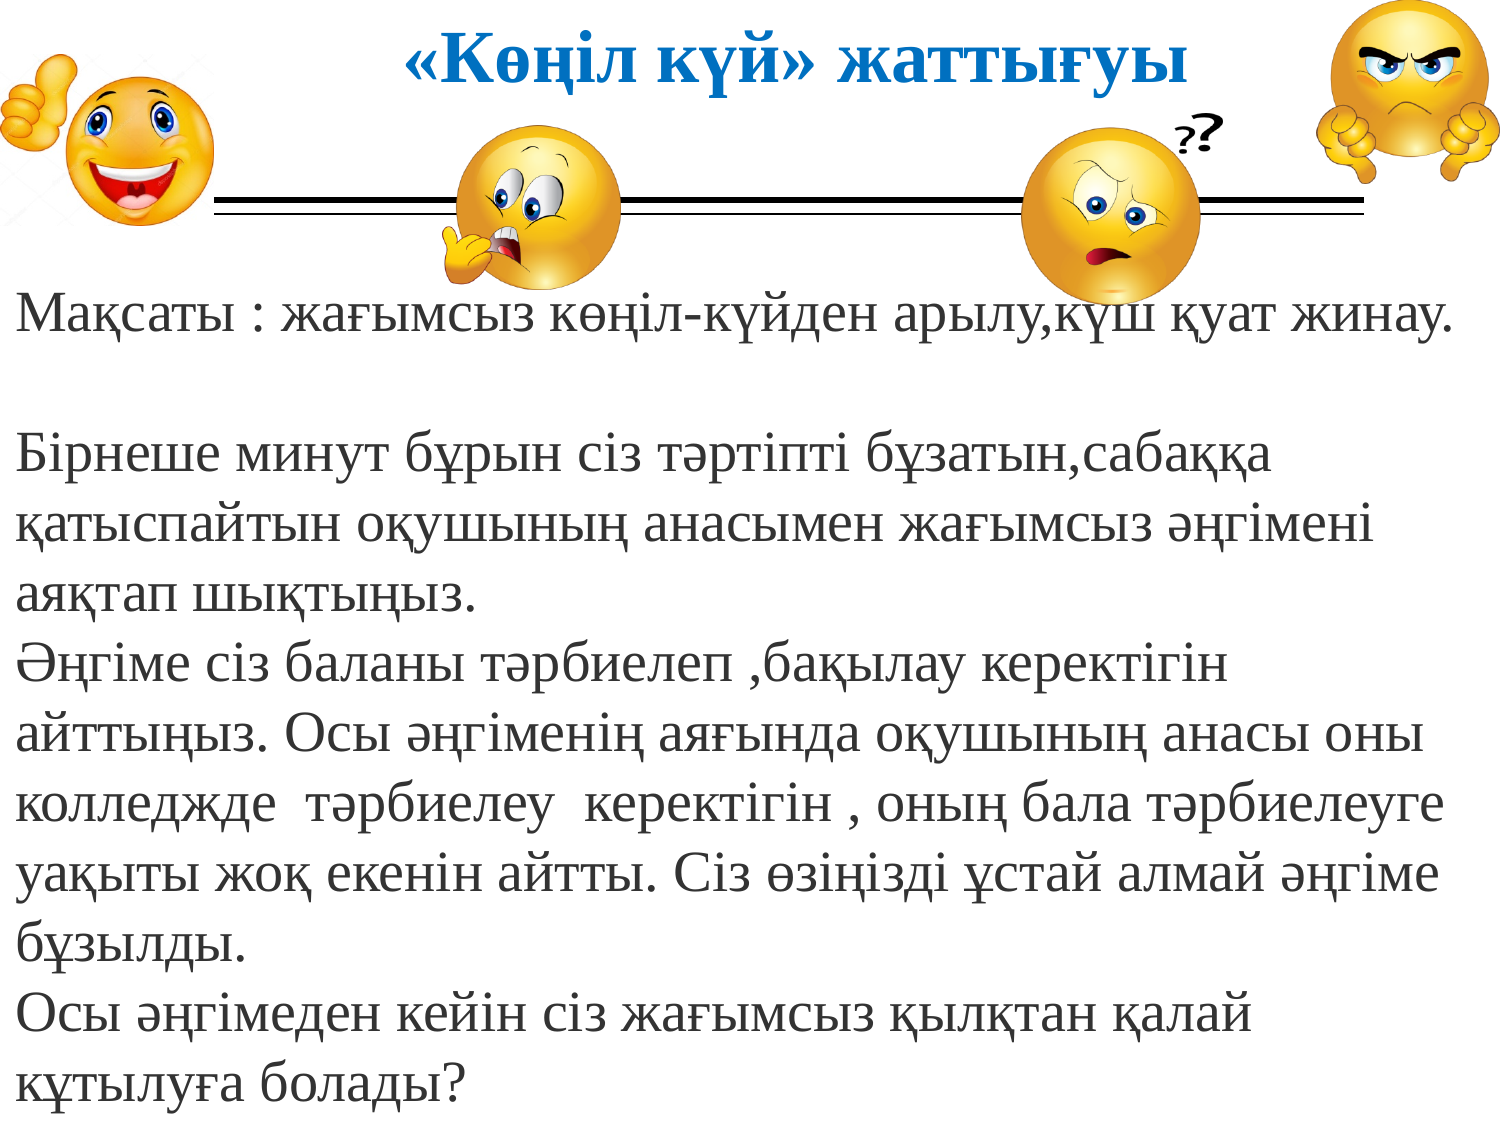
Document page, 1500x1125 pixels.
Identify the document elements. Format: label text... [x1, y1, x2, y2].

picture [1316, 0, 1500, 185]
picture [442, 125, 621, 290]
picture [0, 54, 214, 226]
picture [1021, 113, 1223, 305]
text_box «Көңіл күй» жаттығуы [387, 0, 1205, 105]
text_box Мақсаты : жағымсыз көңіл-күйден арылу,күш қуат жинау. Бірнеше минут бұрын сіз тәртіпті бұзатын,сабаққа қатыспайтын оқушының анасымен жағымсыз әңгімені аяқтап шықтыңыз. Әңгіме сіз баланы тәрбиелеп ,бақылау керектігін айттыңыз. Осы әңгіменің аяғында оқушының анасы оны колледжде тәрбиелеу керектігін , оның бала тәрбиелеуге уақыты жоқ екенін айтты. Сіз өзіңізді ұстай алмай әңгіме бұзылды. Осы әңгімеден кейін сіз жағымсыз қылқтан қалай кұтылуға болады? [0, 265, 1500, 1121]
